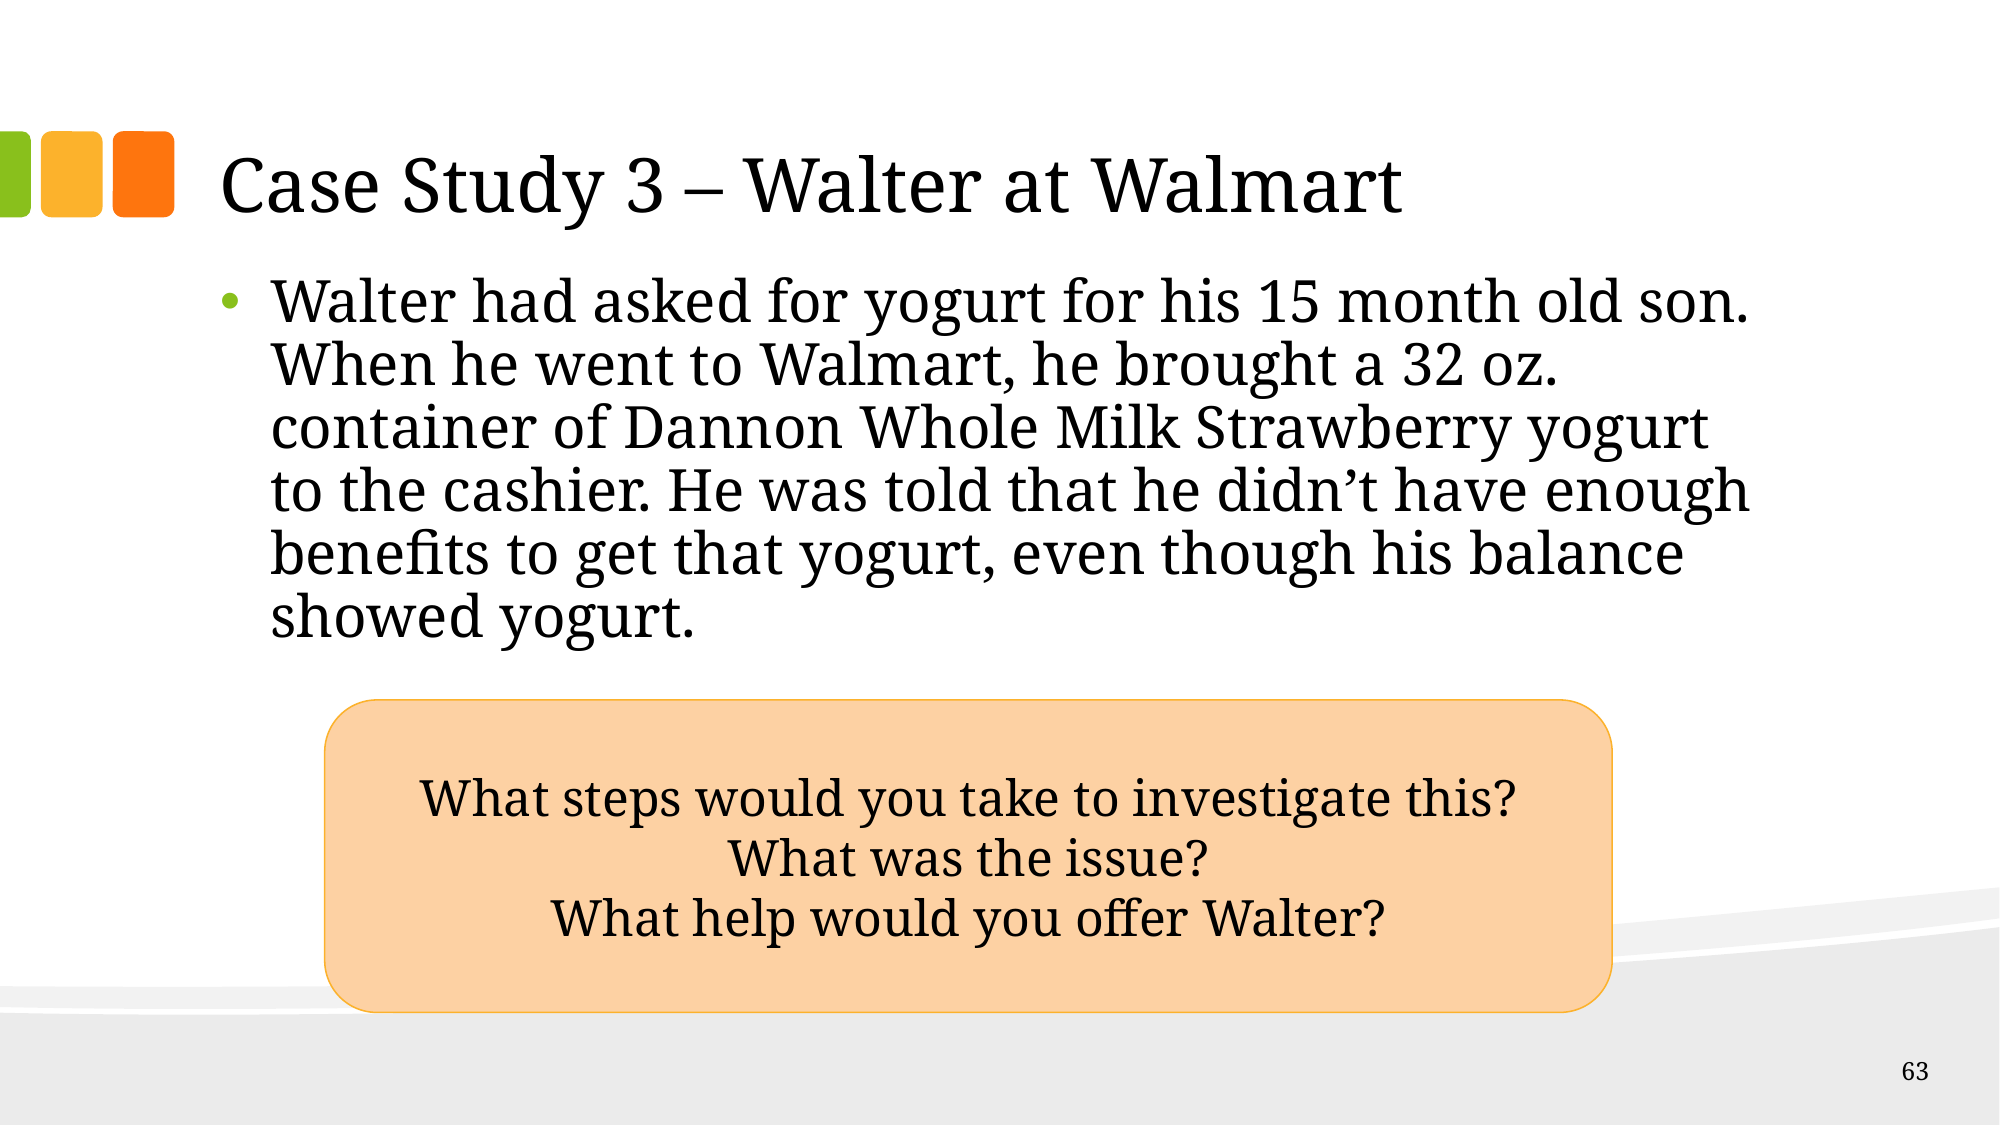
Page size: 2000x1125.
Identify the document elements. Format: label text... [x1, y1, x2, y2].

text_box What steps would you take to investigate this? What was the issue? What help would you offer Walter? [323, 699, 1613, 1014]
title Case Study 3 – Walter at Walmart [199, 24, 1800, 238]
list Walter had asked for yogurt for his 15 month old son. When he went to Walmart, he brought a 32 oz. container of Dannon Whole Milk Strawberry yogurt to the cashier. He was told that he didn’t have enough benefits to get that yogurt, even though his balance showed yogurt. [199, 262, 1800, 1013]
slide_number 63 [1816, 1057, 1950, 1088]
